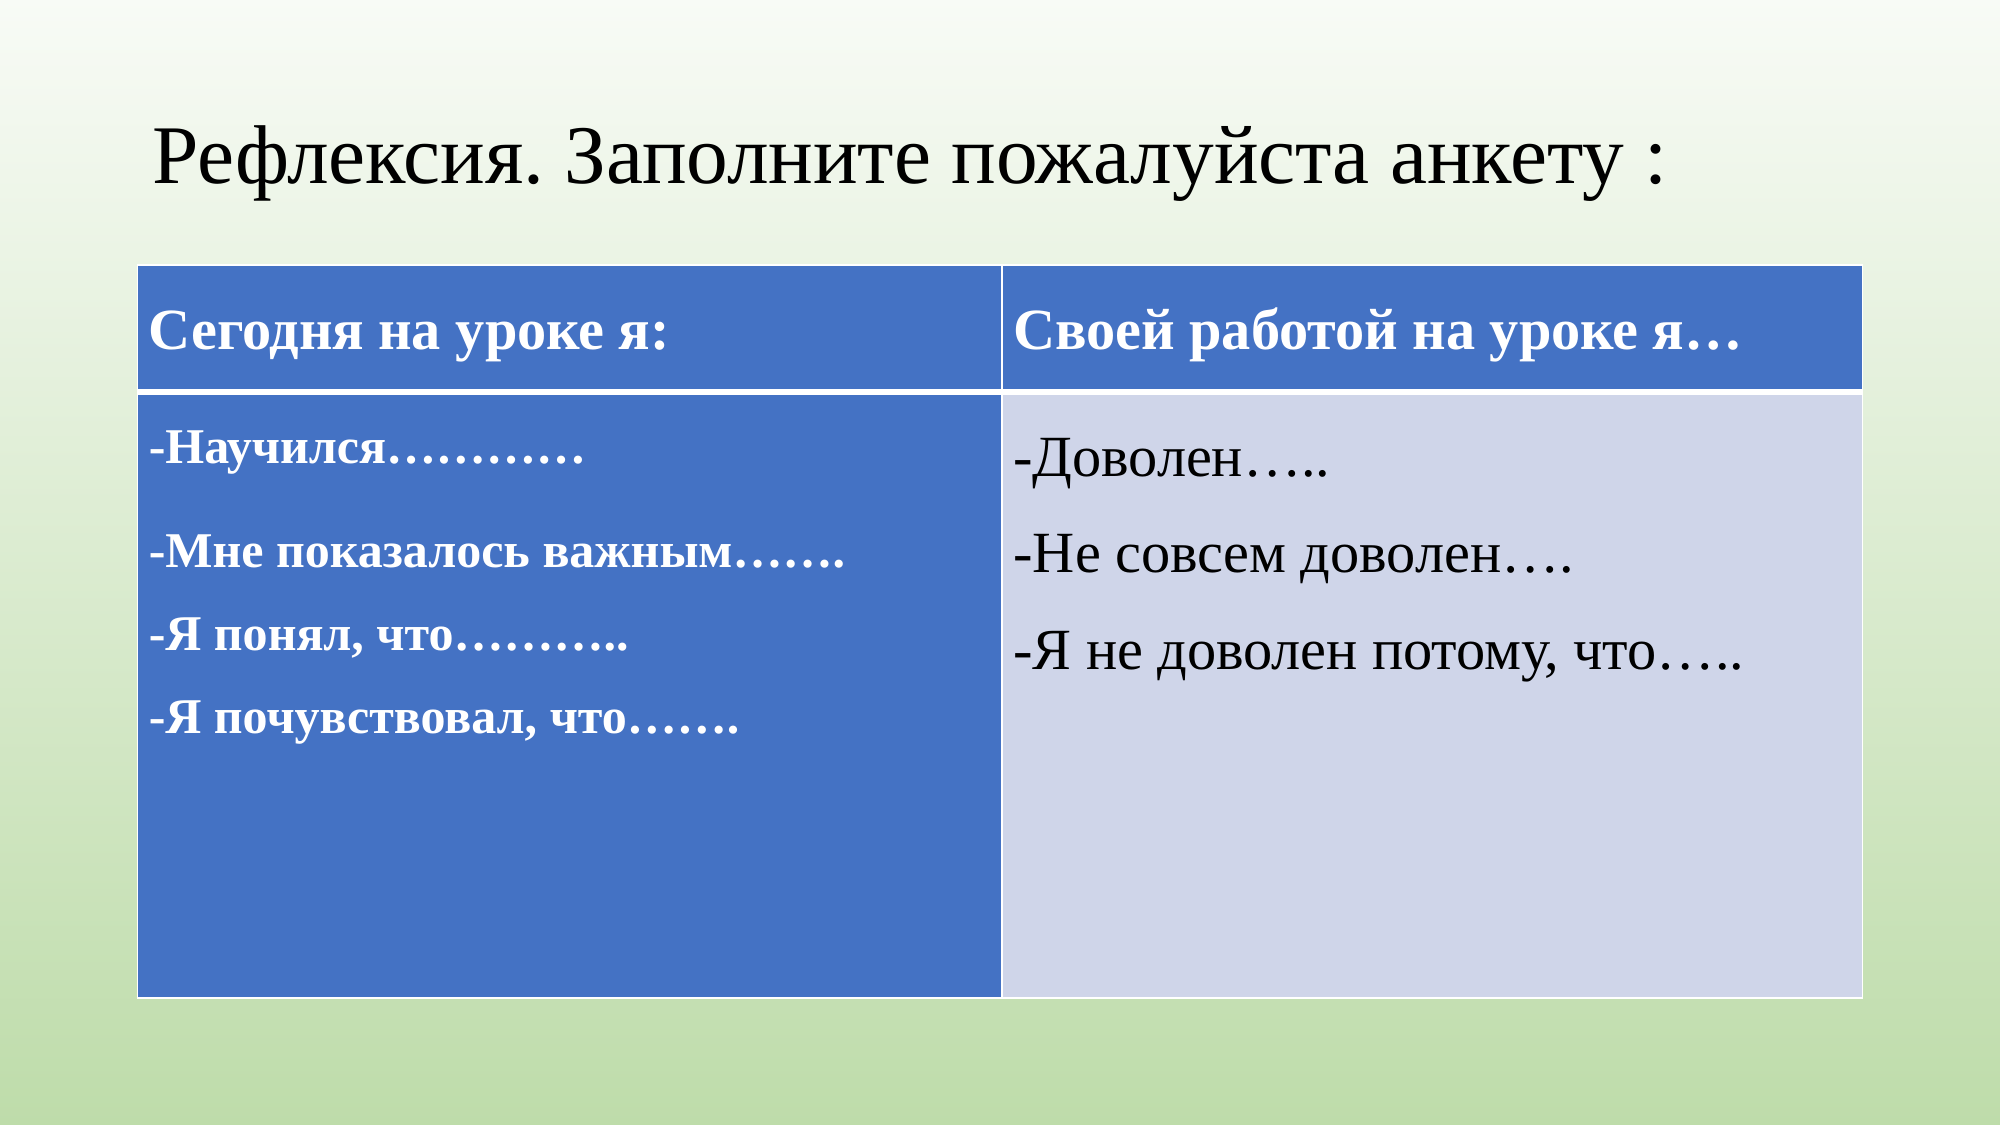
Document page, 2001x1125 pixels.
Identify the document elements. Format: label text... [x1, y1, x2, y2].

table_header Сегодня на уроке я: [138, 266, 1001, 389]
title Рефлексия. Заполните пожалуйста анкету : [137, 47, 1863, 264]
table_cell -Научился………… -Мне показалось важным……. -Я понял, что……….. -Я почувствовал, что……. [138, 395, 1001, 997]
table_header Своей работой на уроке я… [1003, 266, 1862, 389]
table_cell -Доволен….. -Не совсем доволен…. -Я не доволен потому, что….. [1003, 395, 1862, 997]
